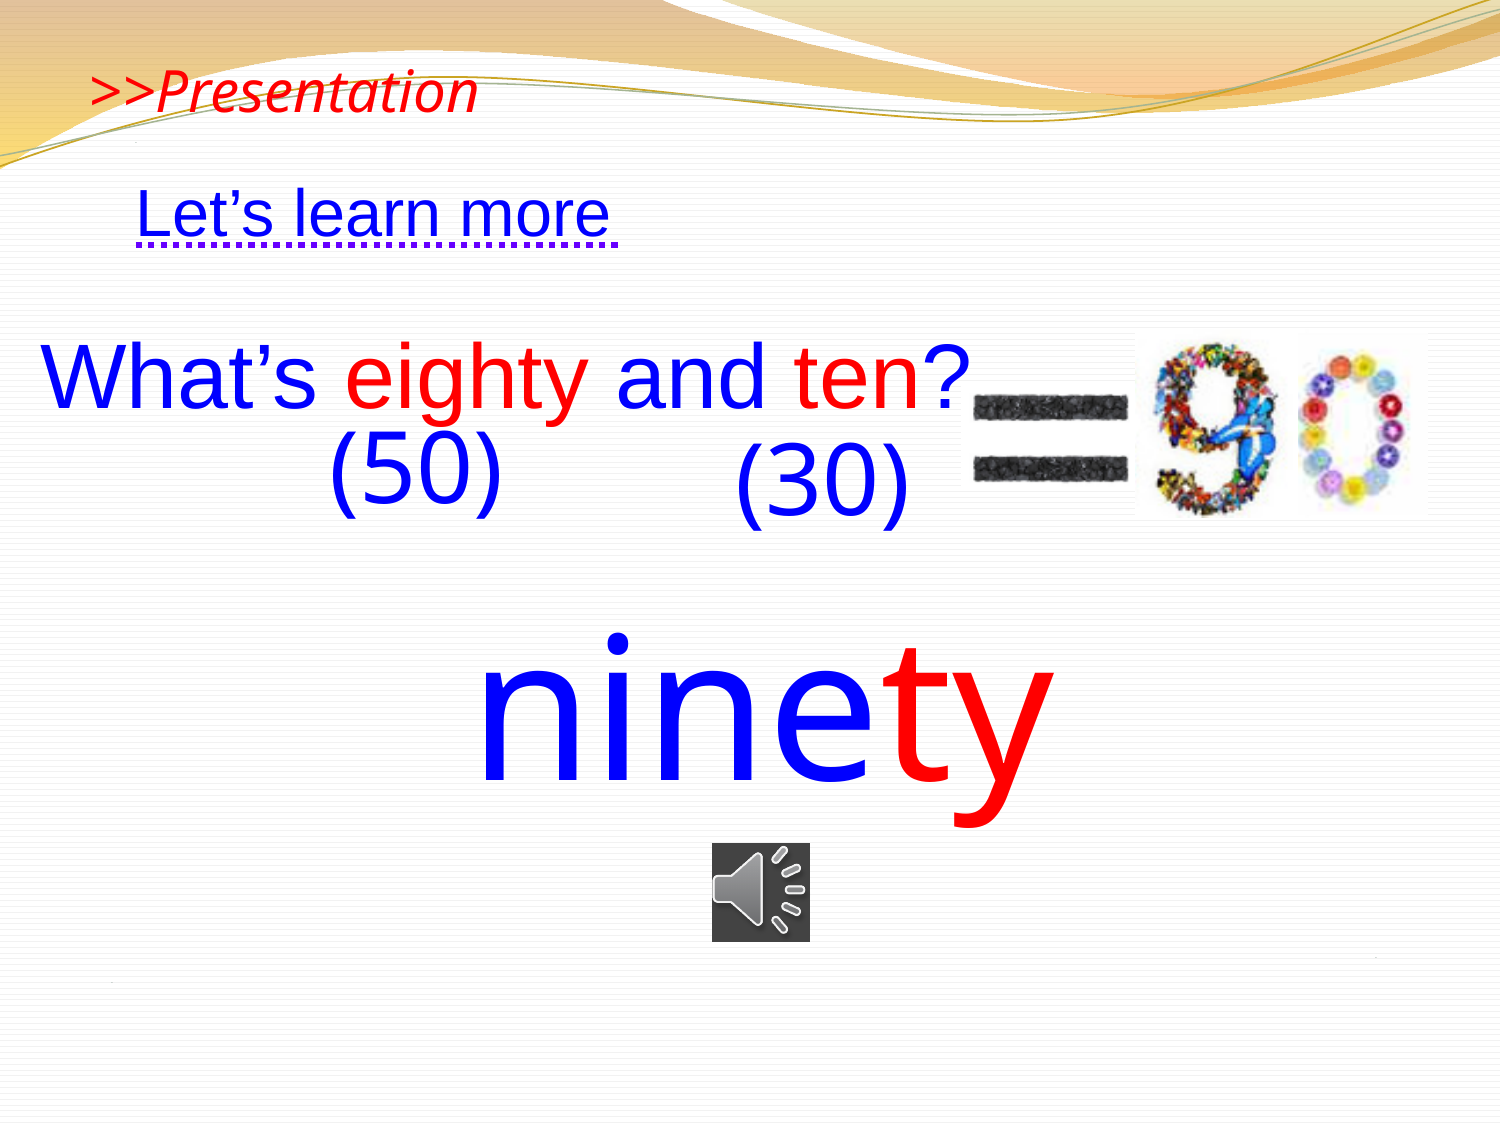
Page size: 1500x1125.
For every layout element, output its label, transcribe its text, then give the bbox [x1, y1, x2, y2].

text_box >>Presentation [74, 54, 680, 170]
text_box (50) [314, 396, 577, 532]
picture [961, 329, 1428, 518]
text_box What’s eighty and ten? [25, 309, 1215, 496]
text_box (30) [721, 408, 983, 543]
text_box Let’s learn more [120, 161, 715, 248]
picture [711, 842, 812, 943]
text_box ninety [454, 572, 1194, 828]
